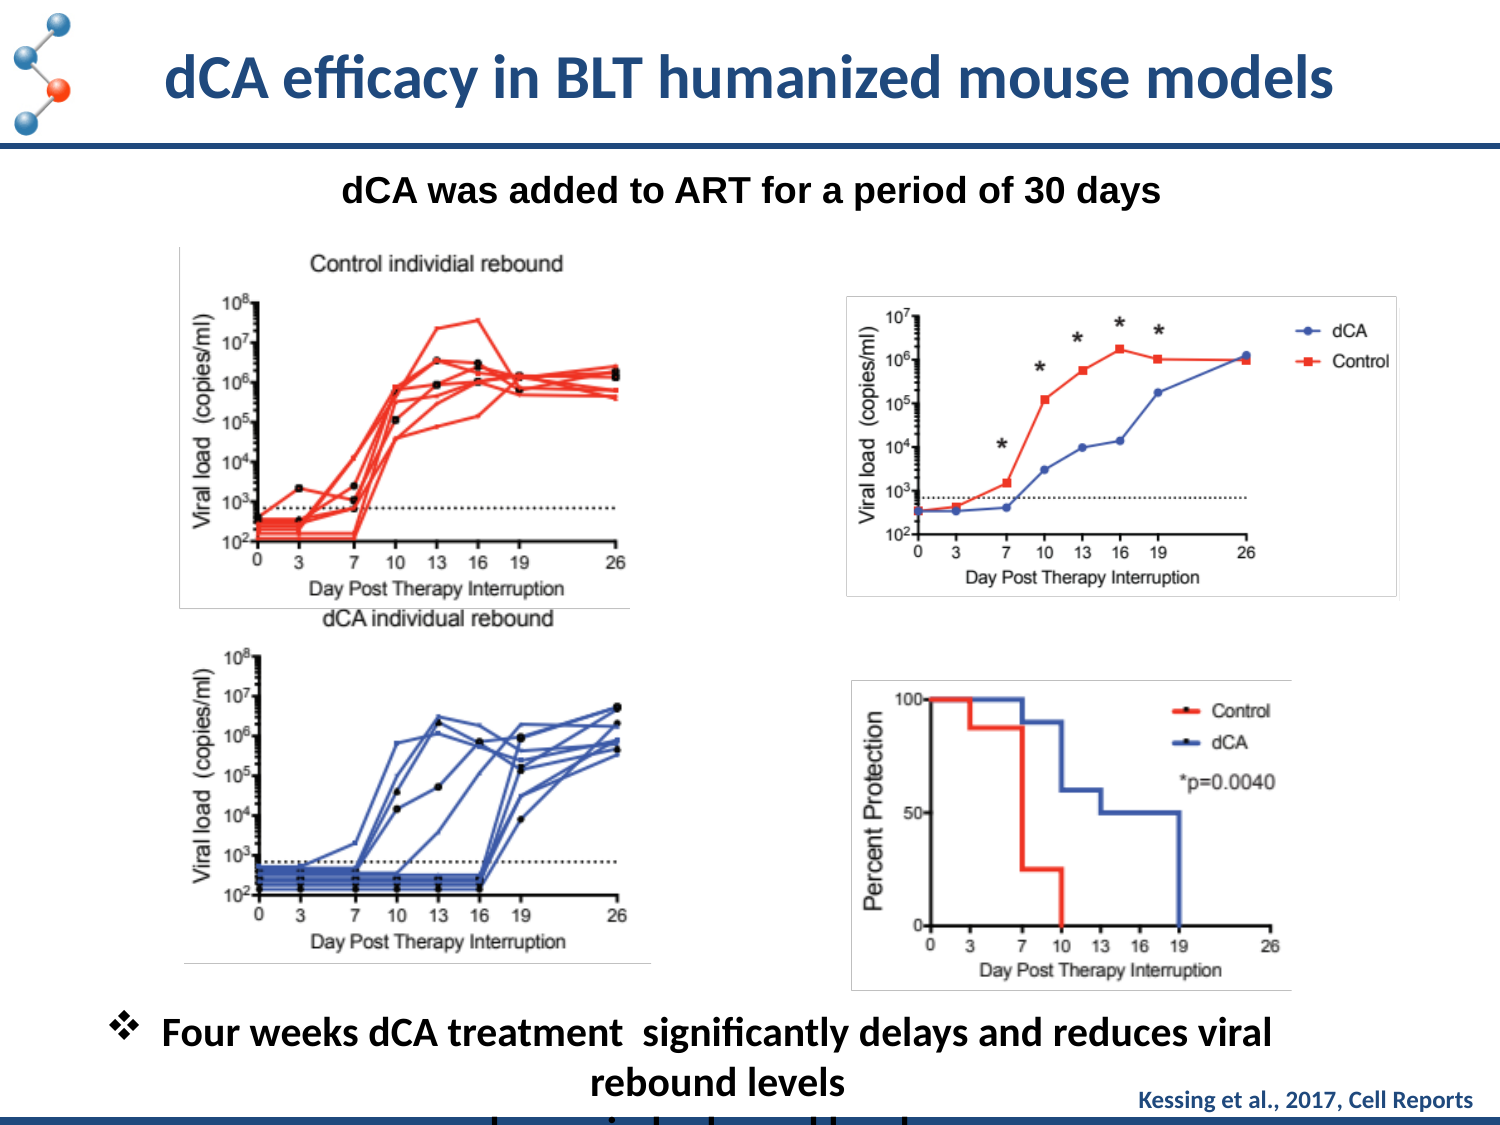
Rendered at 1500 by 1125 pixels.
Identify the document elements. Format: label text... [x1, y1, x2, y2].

picture [13, 13, 78, 136]
picture [844, 669, 1292, 996]
text_box dCA efficacy in BLT humanized mouse models [137, 19, 1363, 129]
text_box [164, 247, 652, 976]
picture [844, 278, 1400, 601]
text_box Four weeks dCA treatment significantly delays and reduces viral rebound levels reduces viral rebound levels [50, 997, 1329, 1121]
text_box dCA was added to ART for a period of 30 days [295, 158, 1208, 218]
text_box Kessing et al., 2017, Cell Reports [914, 1075, 1489, 1121]
